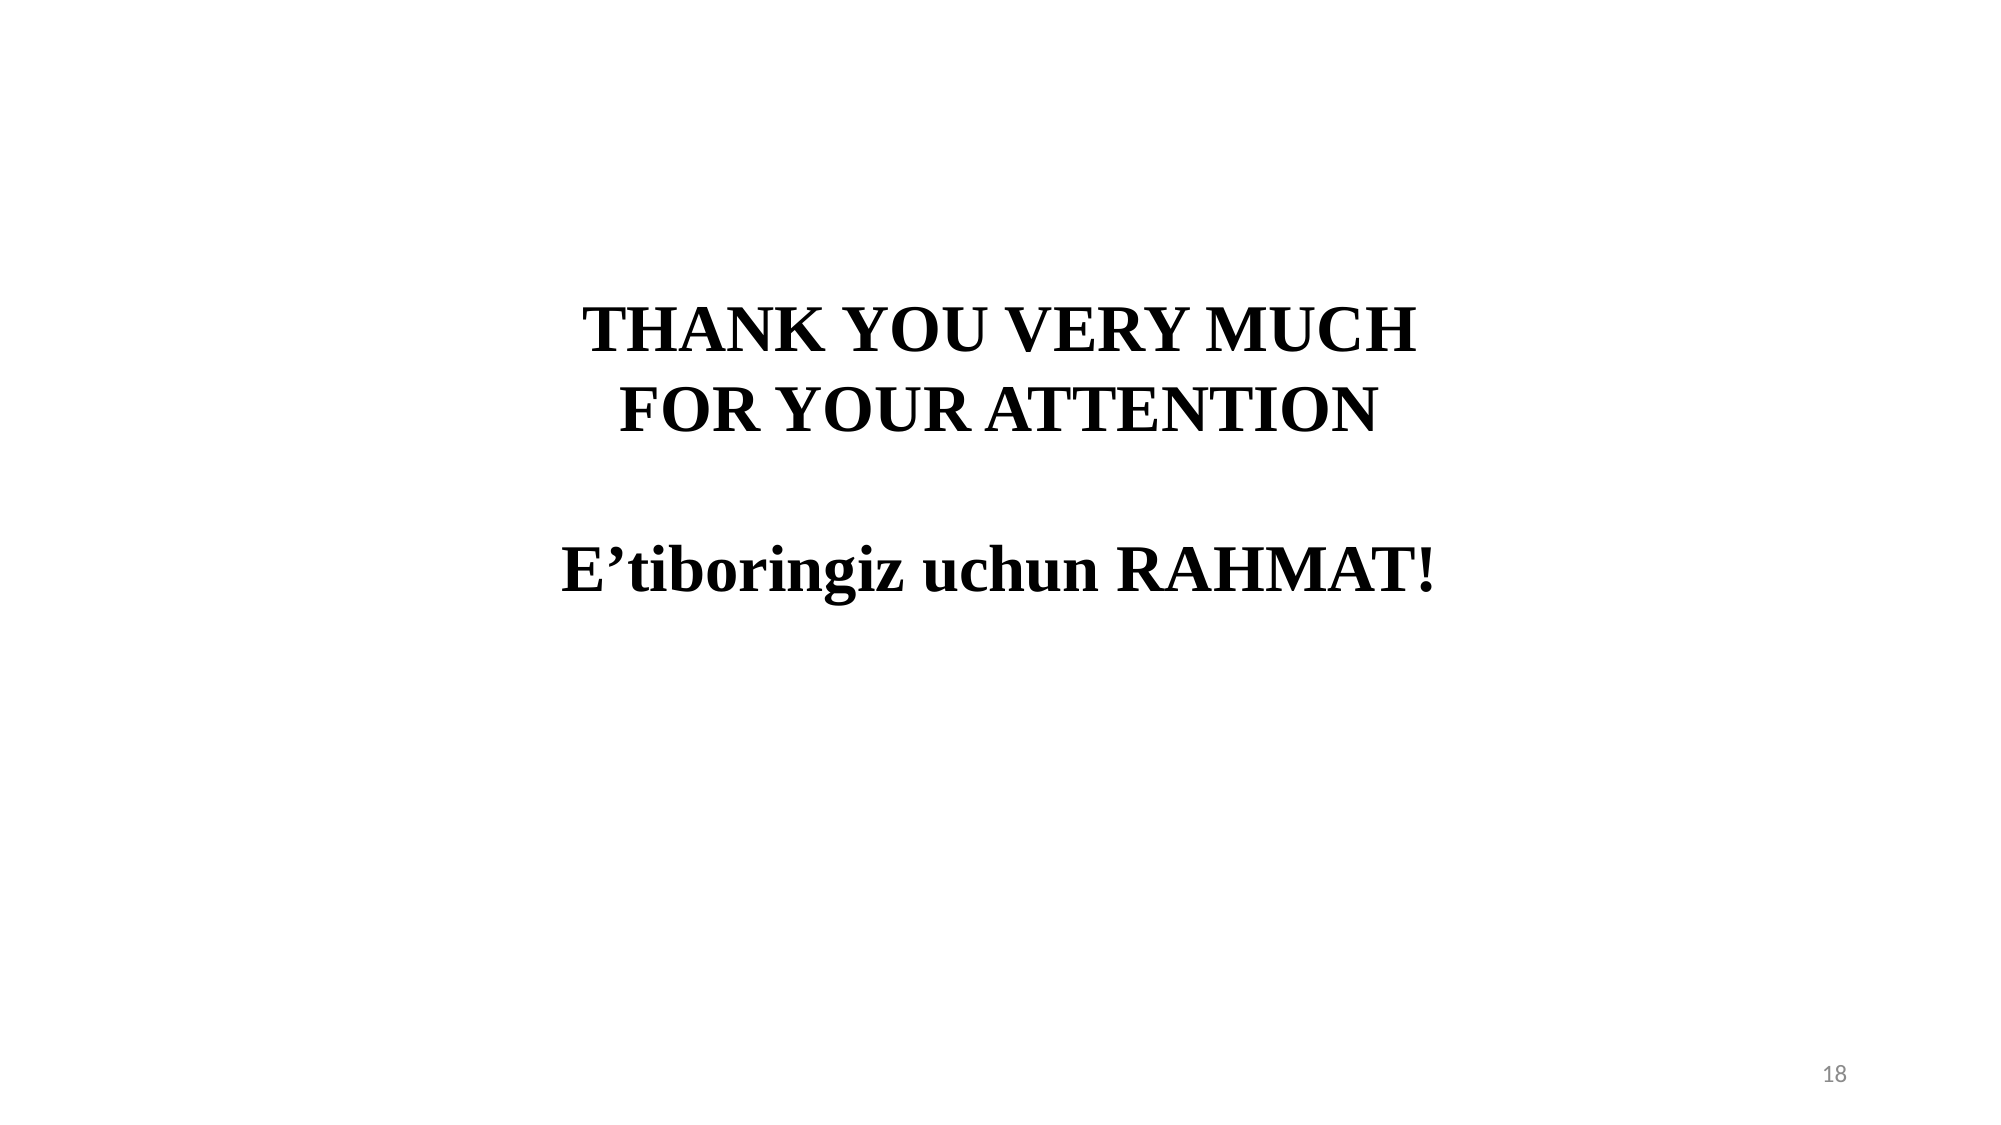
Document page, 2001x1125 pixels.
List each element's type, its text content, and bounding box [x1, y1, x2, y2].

slide_number 18 [1412, 1042, 1863, 1103]
text_box THANK YOU VERY MUCH FOR YOUR ATTENTION E’tiboringiz uchun RAHMAT! [521, 277, 1479, 612]
